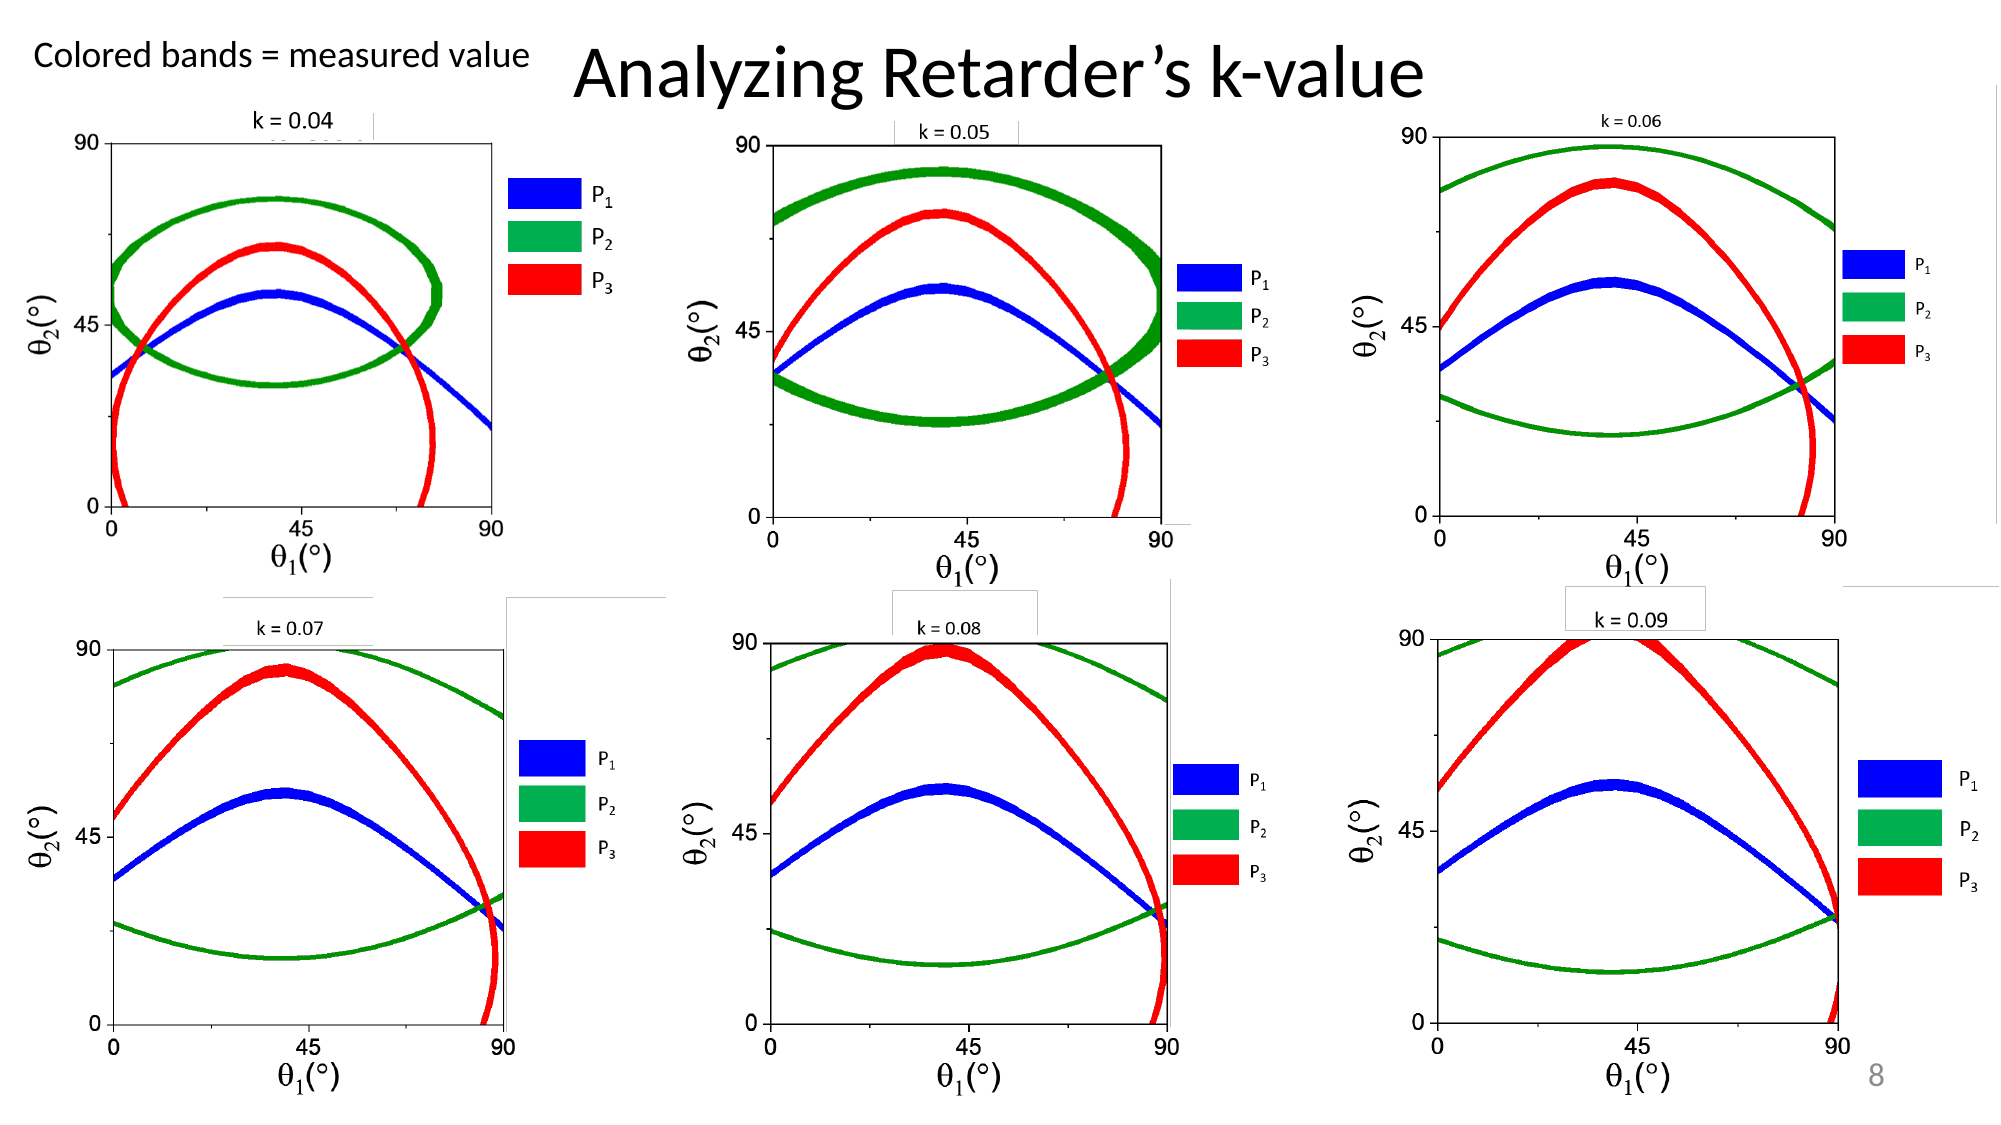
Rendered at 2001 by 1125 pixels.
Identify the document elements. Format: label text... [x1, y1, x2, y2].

text_box Analyzing Retarder’s k-value [99, 0, 1900, 161]
text_box Colored bands = measured value [18, 22, 564, 82]
picture [17, 77, 2000, 1115]
picture [18, 96, 626, 579]
